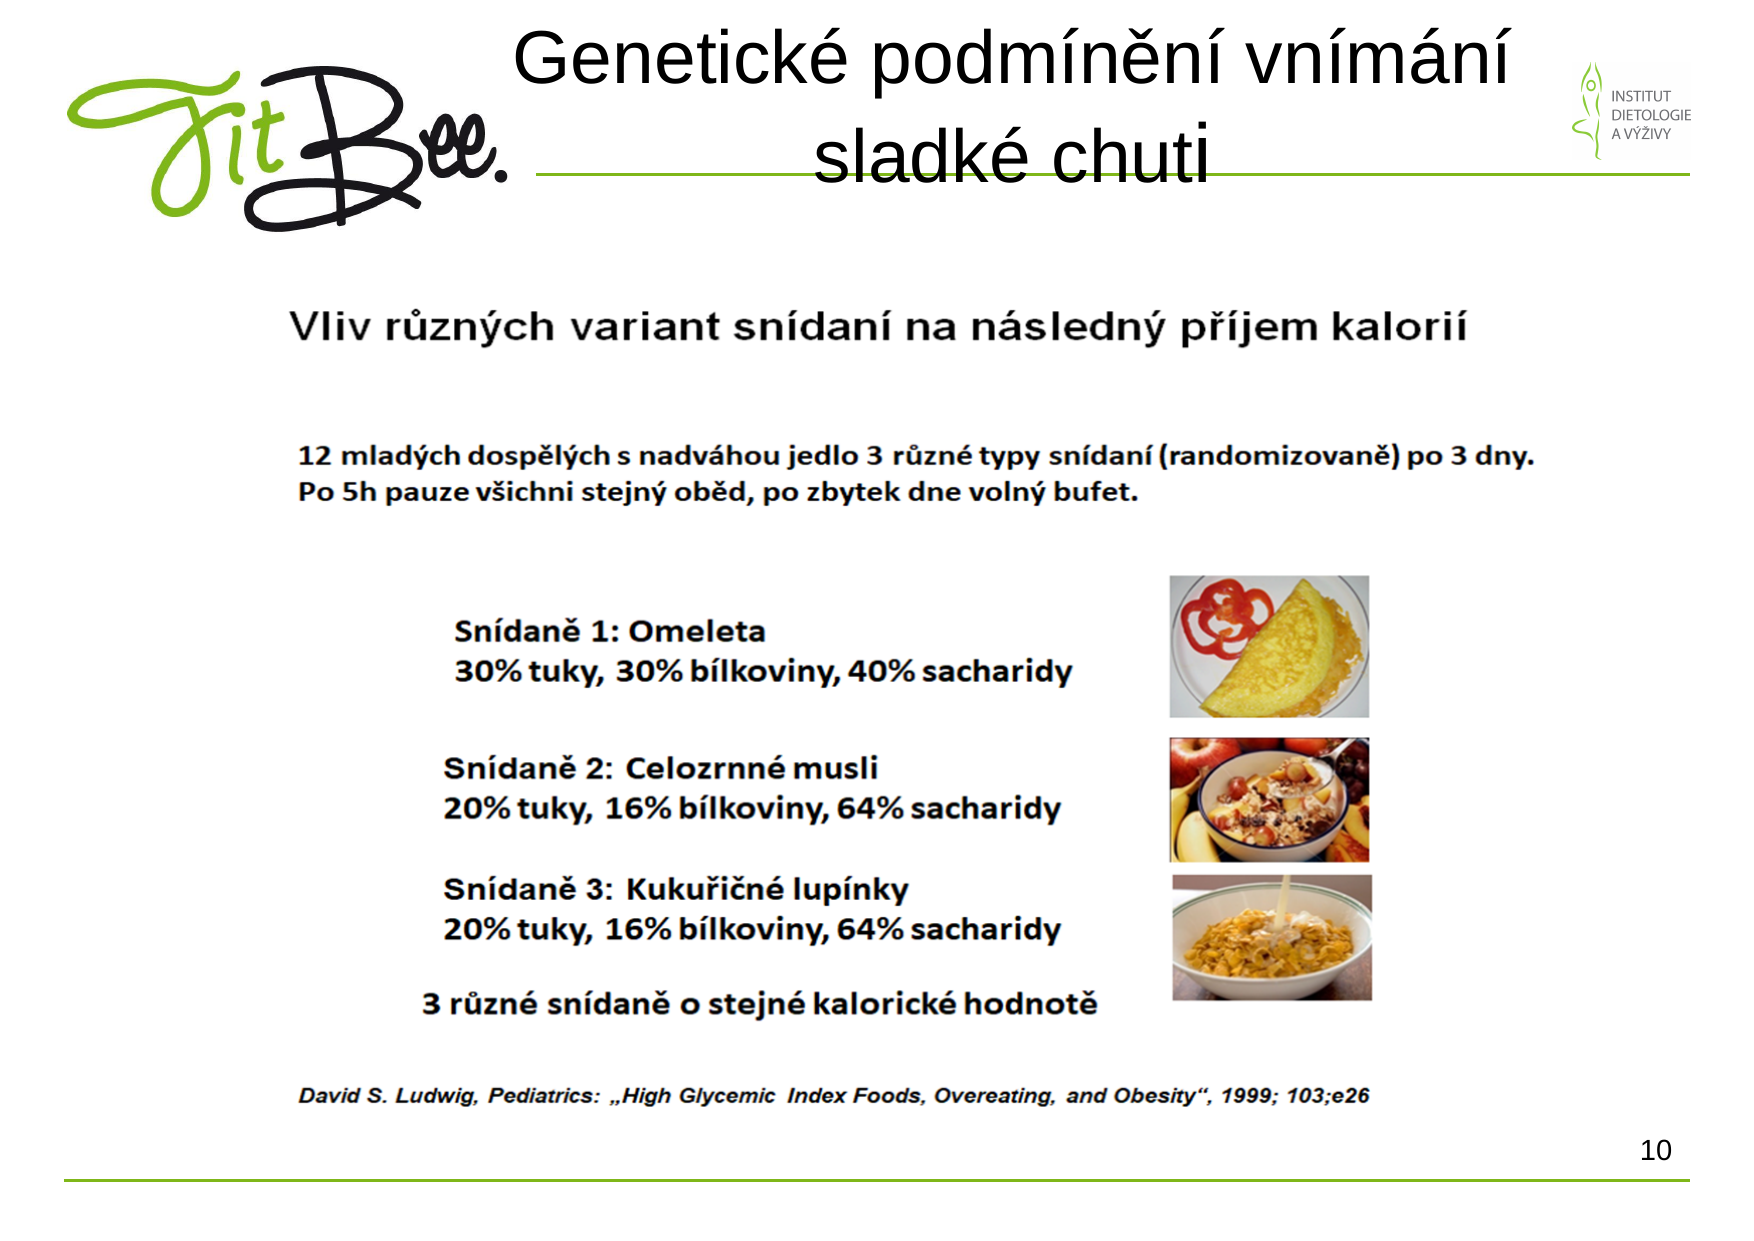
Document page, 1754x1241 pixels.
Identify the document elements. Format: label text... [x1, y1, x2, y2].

text_box 10 [1625, 1124, 1731, 1220]
text_box Genetické podmínění vnímání sladké chuti [394, 23, 1632, 214]
picture [66, 62, 508, 234]
picture [262, 289, 1573, 1120]
picture [1572, 62, 1691, 161]
